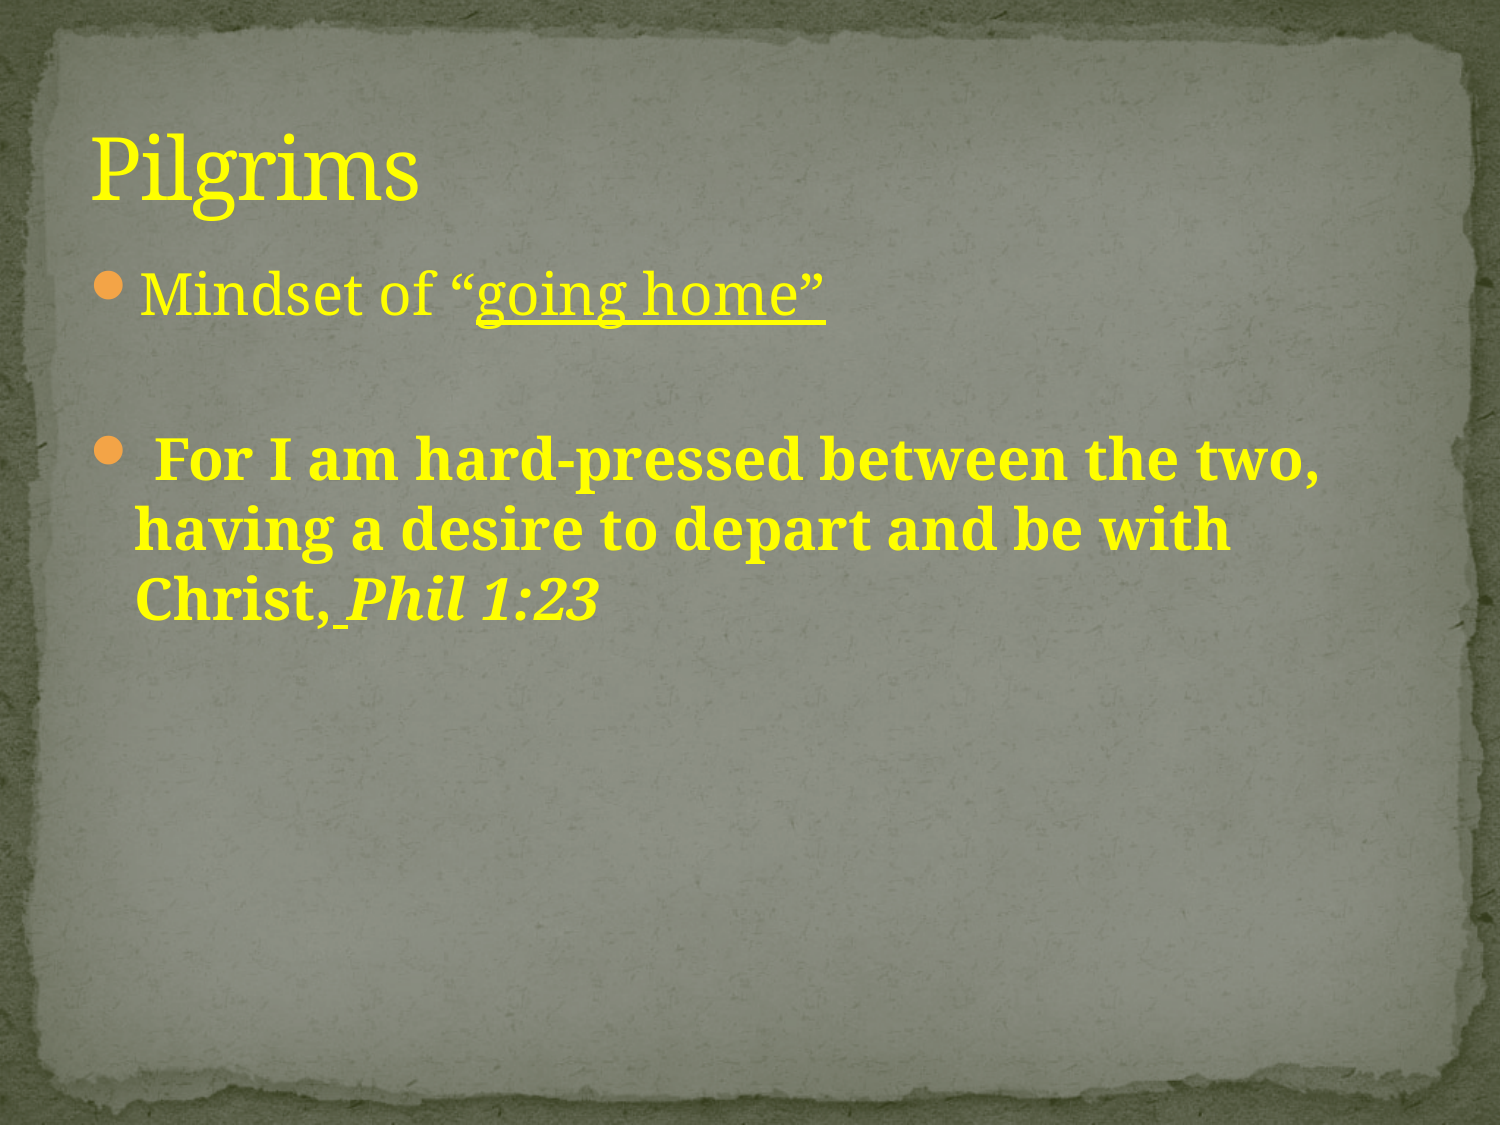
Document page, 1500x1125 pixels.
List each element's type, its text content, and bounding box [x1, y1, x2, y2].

list Mindset of “going home” For I am hard-pressed between the two, having a desire to depart and be with Christ, Phil 1:23 [75, 249, 1425, 1000]
title Pilgrims [74, 24, 1425, 225]
